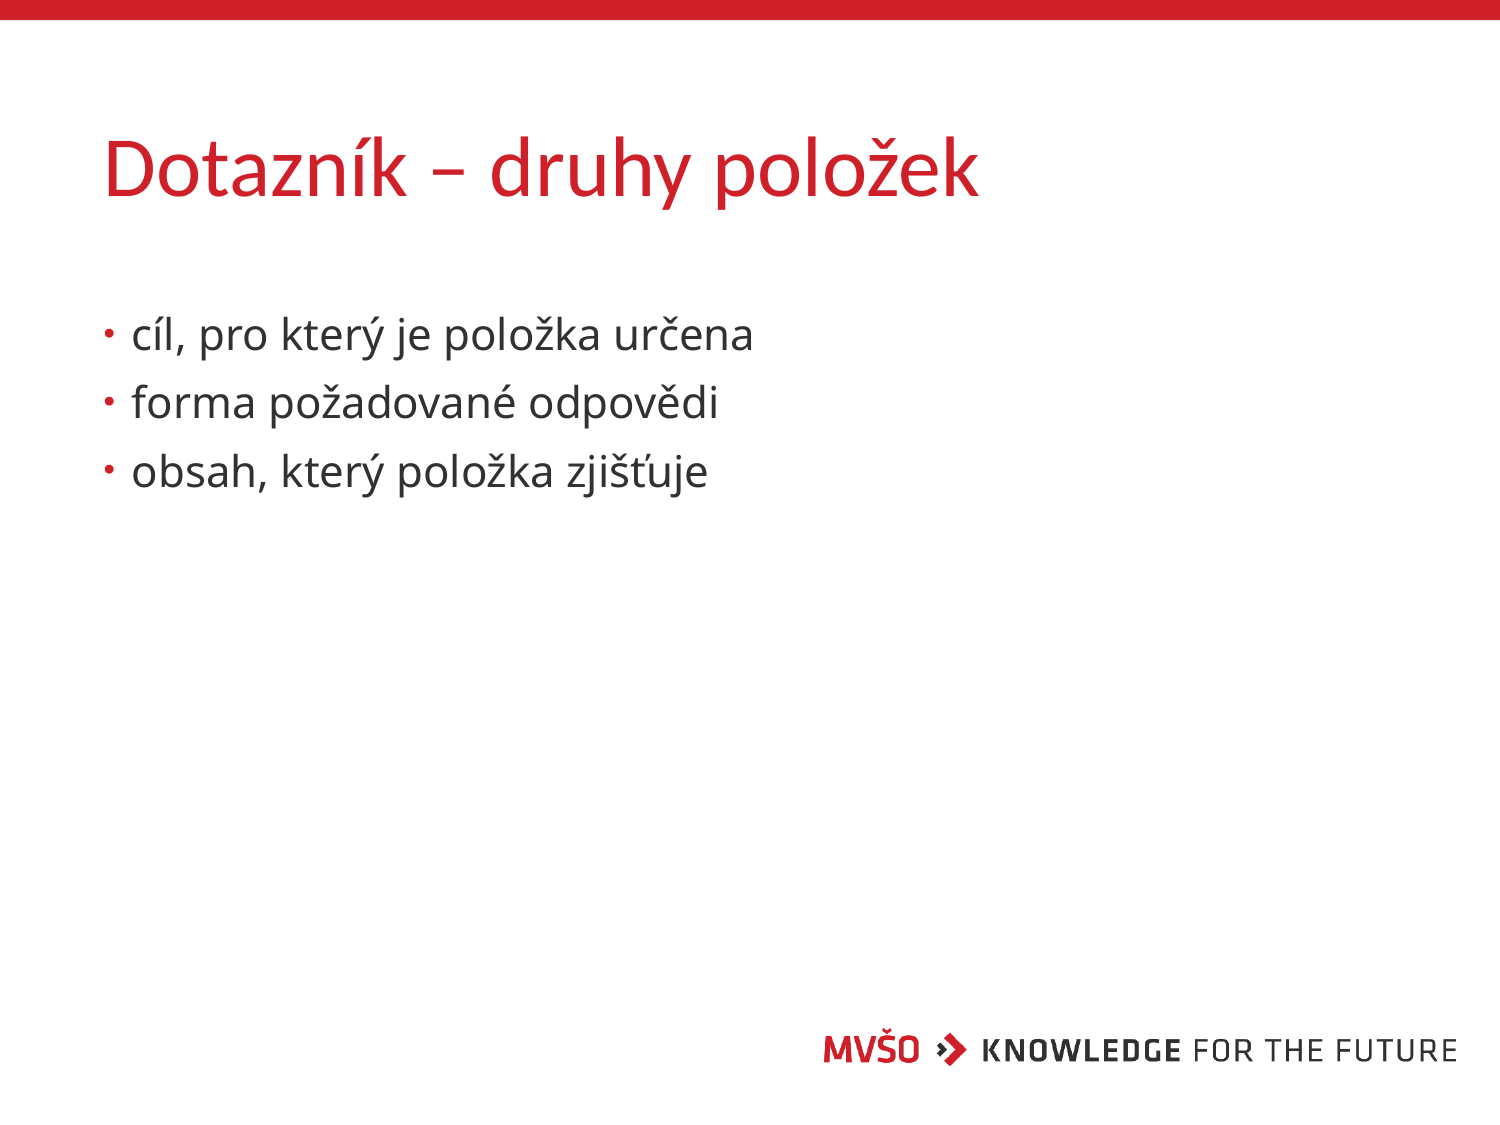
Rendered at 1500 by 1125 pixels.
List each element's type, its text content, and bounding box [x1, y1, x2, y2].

list cíl, pro který je položka určena forma požadované odpovědi obsah, který položka zjišťuje [88, 299, 1412, 969]
picture [824, 1028, 1456, 1066]
title Dotazník – druhy položek [88, 59, 1412, 278]
